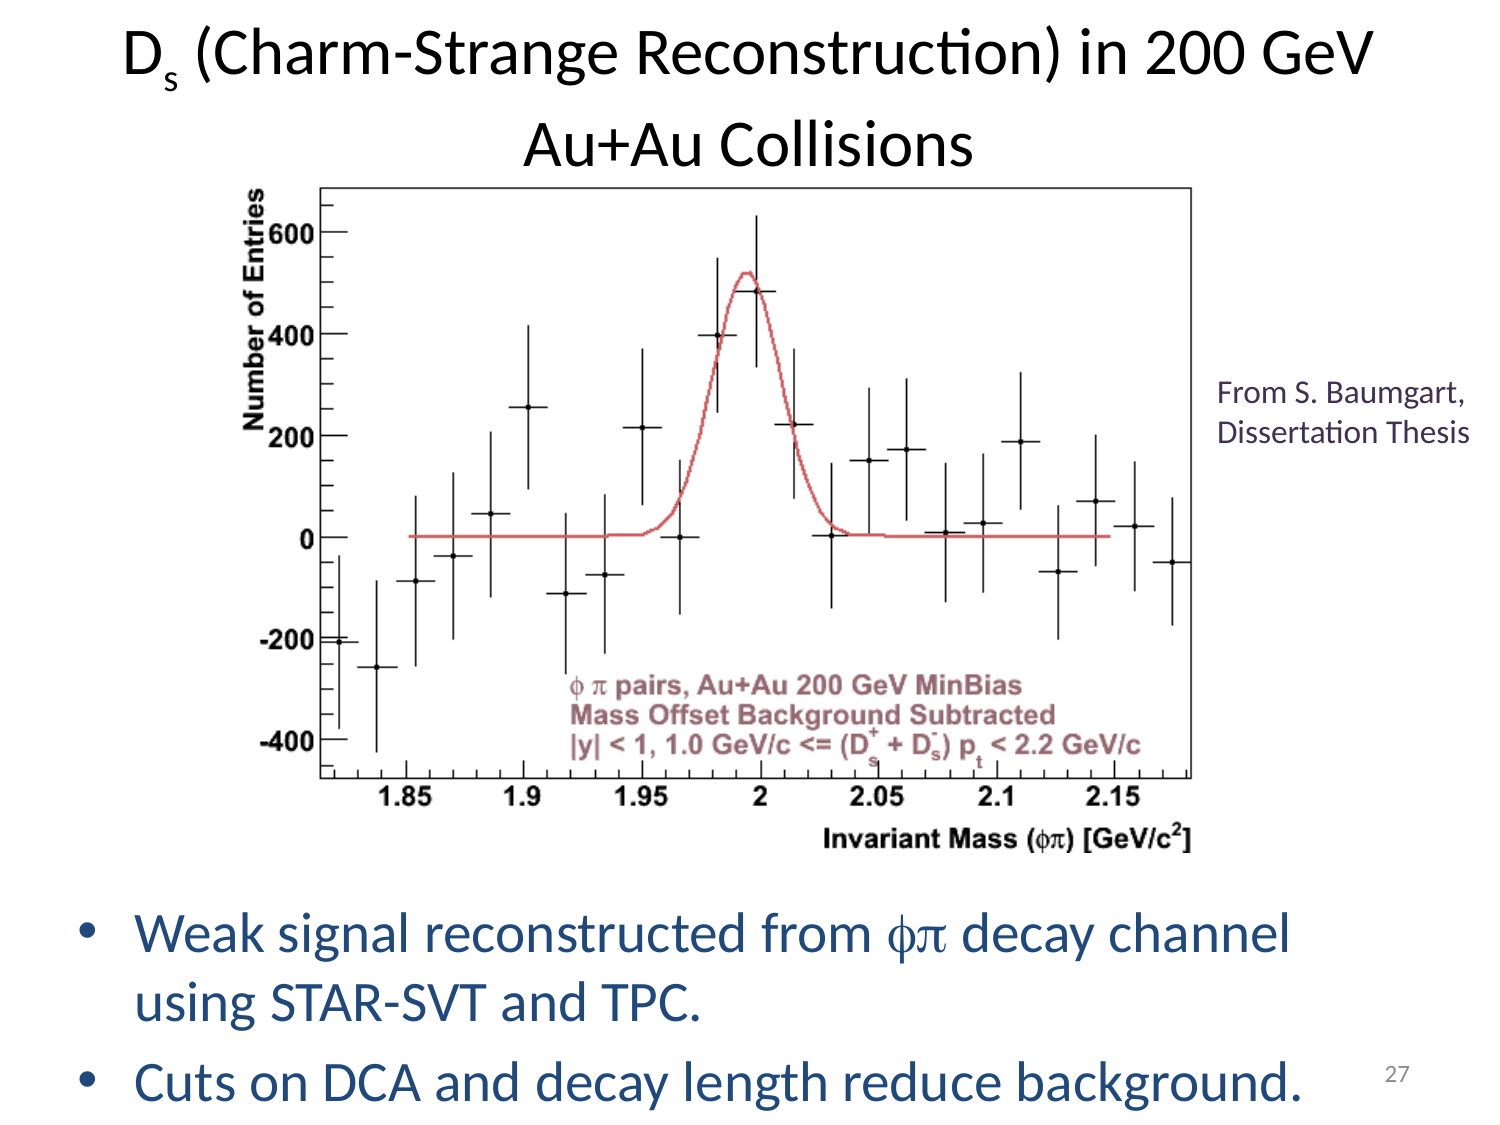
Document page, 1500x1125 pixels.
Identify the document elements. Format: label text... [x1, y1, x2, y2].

title Ds (Charm-Strange Reconstruction) in 200 GeV Au+Au Collisions [75, 0, 1425, 188]
list Weak signal reconstructed from fp decay channel using STAR-SVT and TPC. Cuts on DCA and decay length reduce background. [62, 887, 1413, 1125]
text_box From S. Baumgart, Dissertation Thesis [1215, 362, 1486, 457]
slide_number 27 [1074, 1042, 1425, 1103]
picture [212, 174, 1211, 853]
